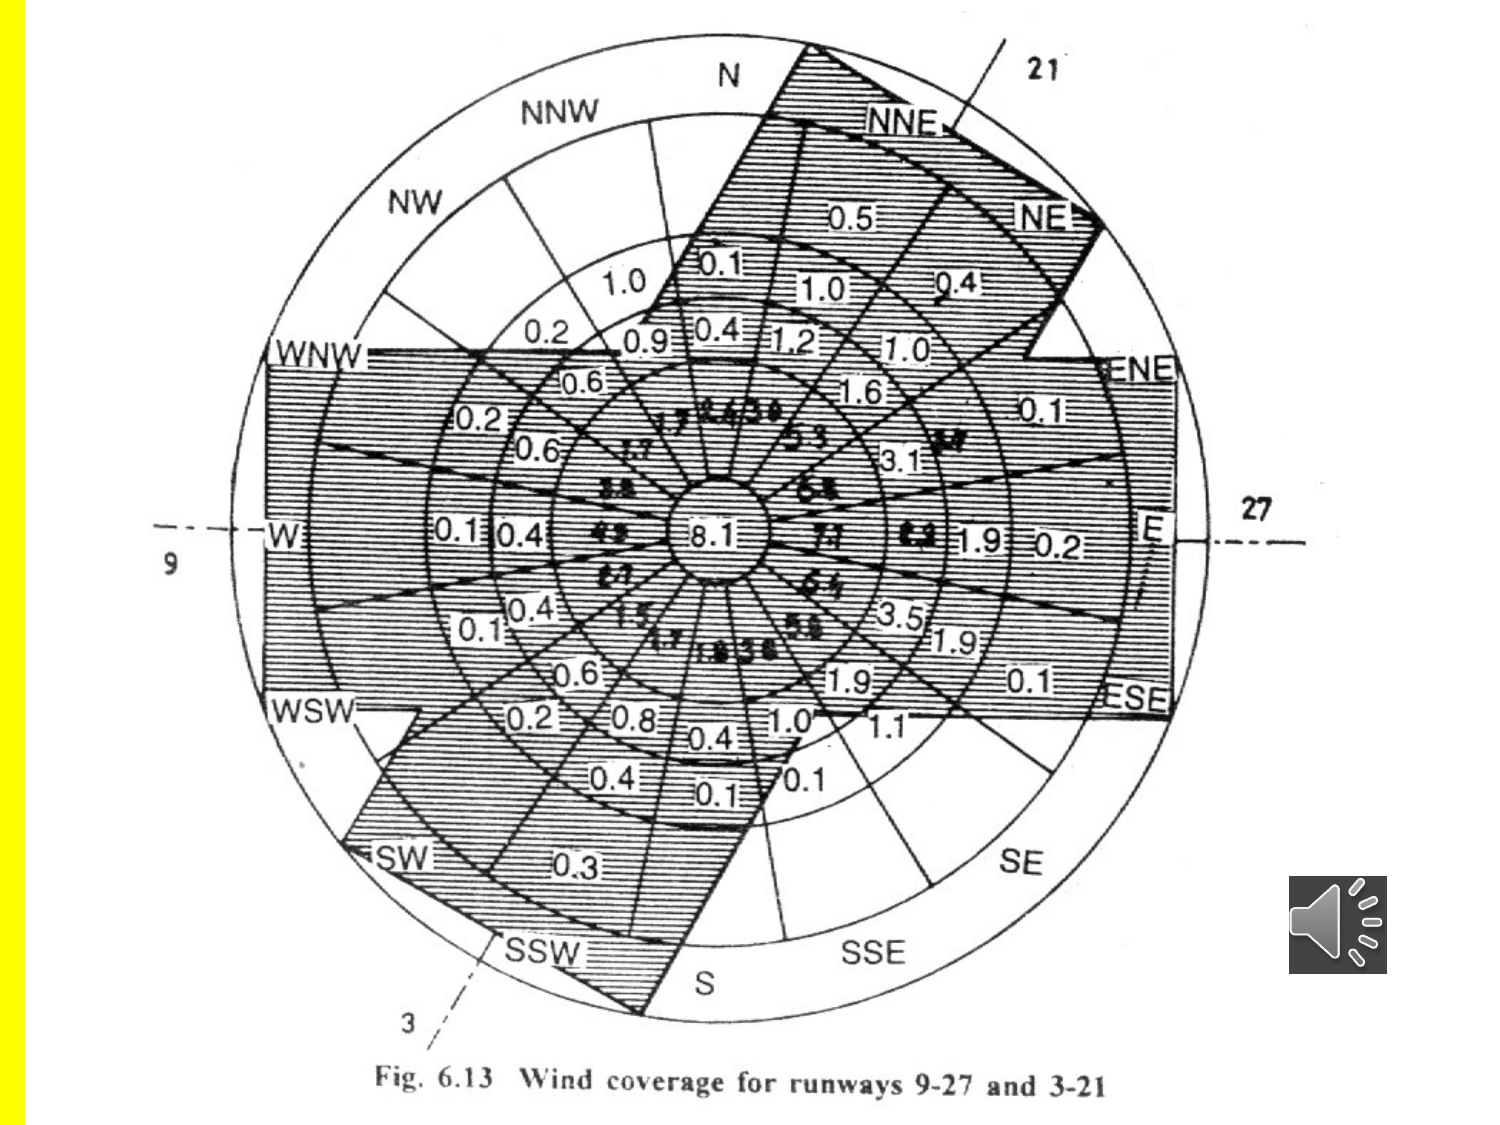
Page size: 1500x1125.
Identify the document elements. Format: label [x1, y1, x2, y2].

picture [124, 10, 1389, 1125]
